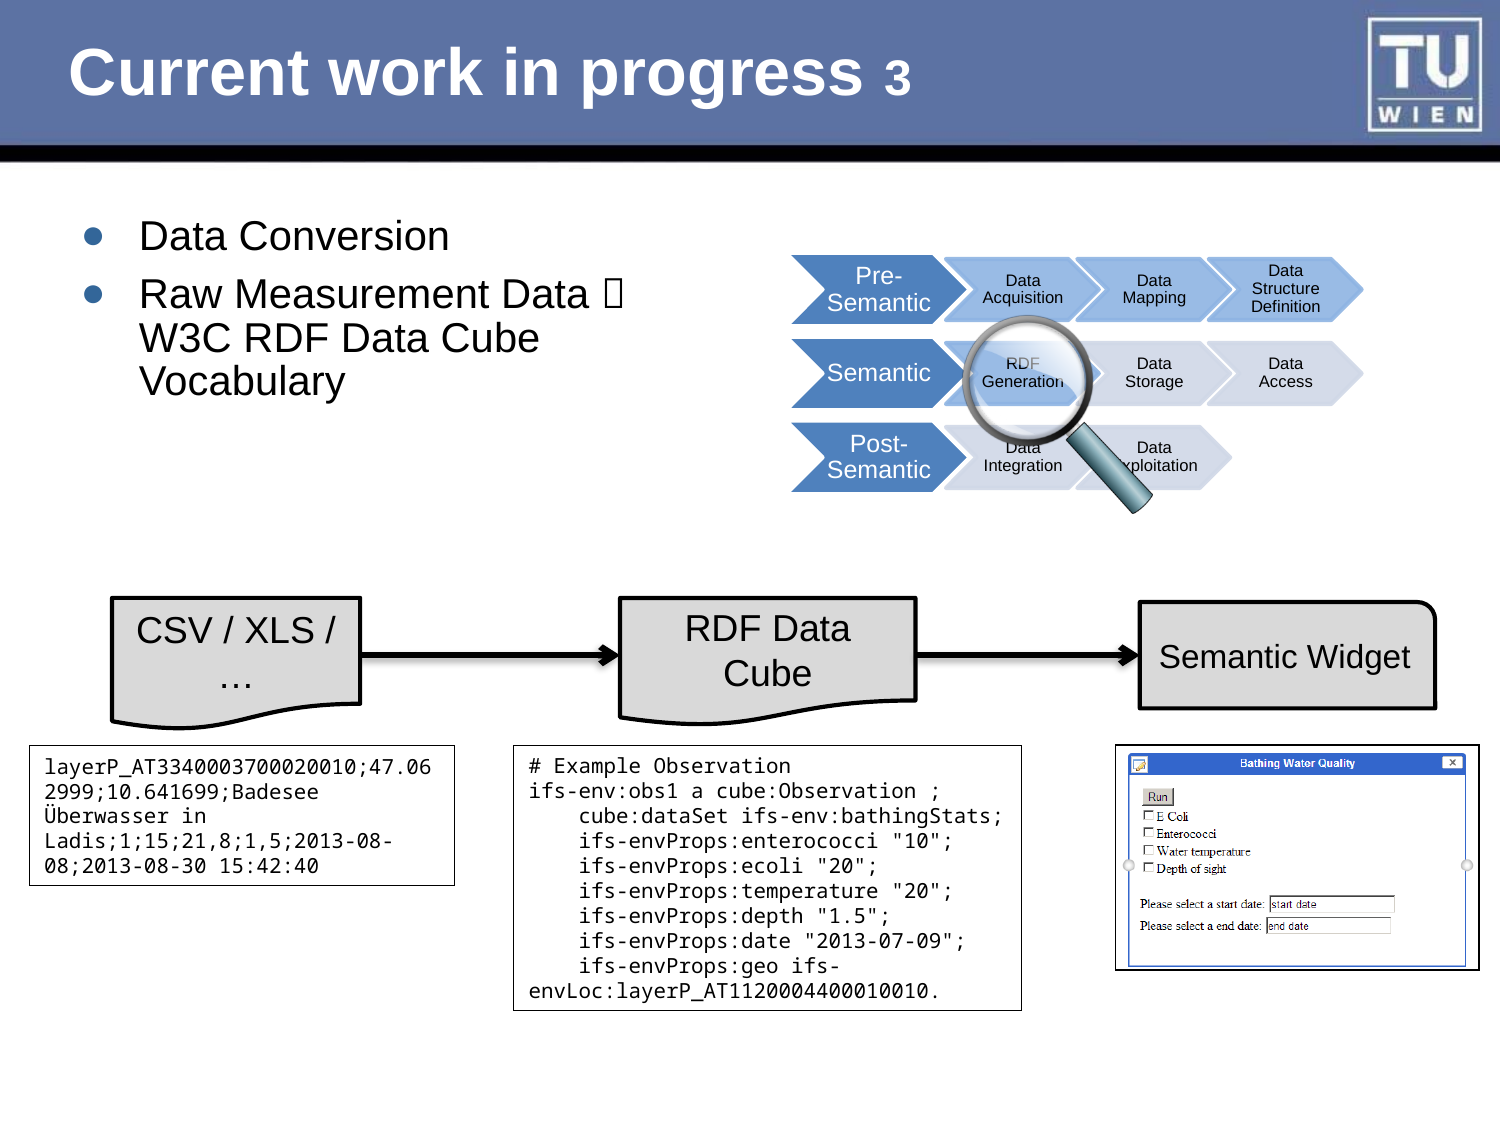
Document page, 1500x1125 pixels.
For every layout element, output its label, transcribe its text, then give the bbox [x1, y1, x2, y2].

picture [0, 0, 1500, 1125]
title Current work in progress 3 [52, 12, 1350, 138]
text_box # Example Observation ifs-env:obs1 a cube:Observation ; cube:dataSet ifs-env:bathingStats; ifs-envProps:enterococci "10"; ifs-envProps:ecoli "20"; ifs-envProps:temperature "20"; ifs-envProps:depth "1.5"; ifs-envProps:date "2013-07-09"; ifs-envProps:geo ifs-envLoc:layerP_AT1120004400010010. [513, 745, 1022, 1011]
text_box Semantic Widget [1137, 599, 1438, 711]
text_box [785, 219, 1363, 528]
text_box layerP_AT3340003700020010;47.062999;10.641699;Badesee Überwasser in Ladis;1;15;21,8;1,5;2013-08-08;2013-08-30 15:42:40 [29, 745, 455, 886]
text_box CSV / XLS / … [109, 595, 363, 731]
text_box RDF Data Cube [617, 595, 918, 727]
list Data Conversion Raw Measurement Data  W3C RDF Data Cube Vocabulary [64, 207, 703, 509]
